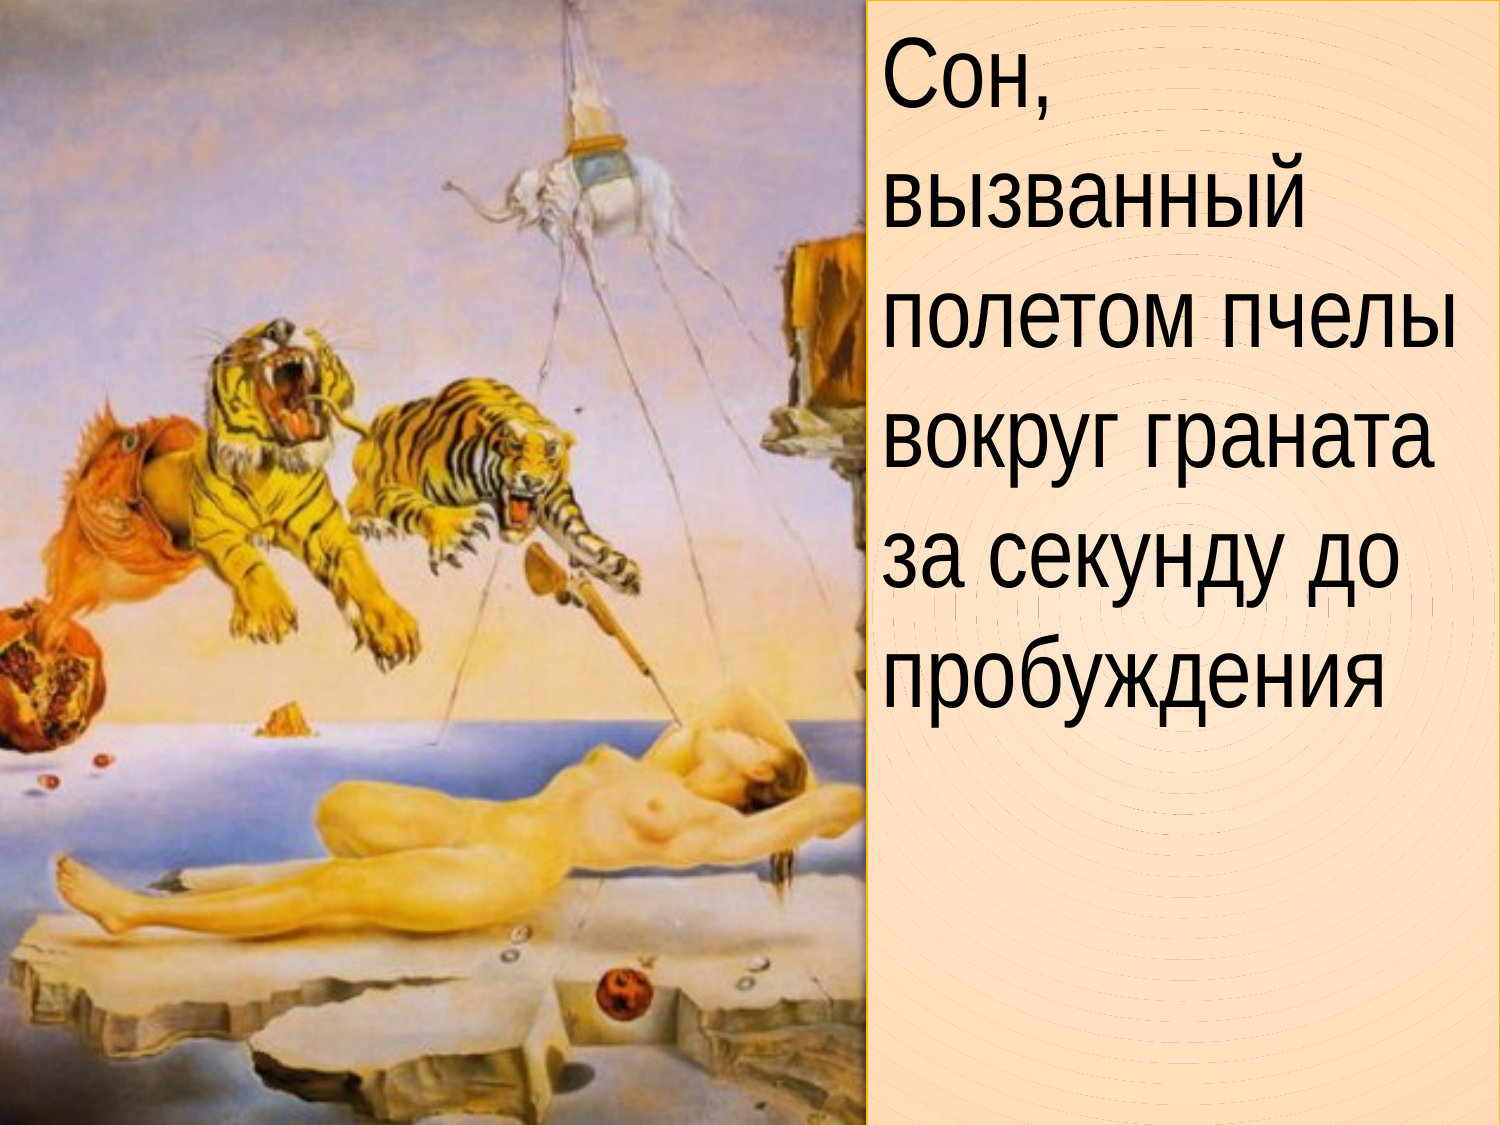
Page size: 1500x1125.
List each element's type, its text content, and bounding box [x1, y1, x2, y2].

text_box Сон, вызванный полетом пчелы вокруг граната за секунду до пробуждения [876, 0, 1500, 1125]
picture [0, 0, 873, 1125]
